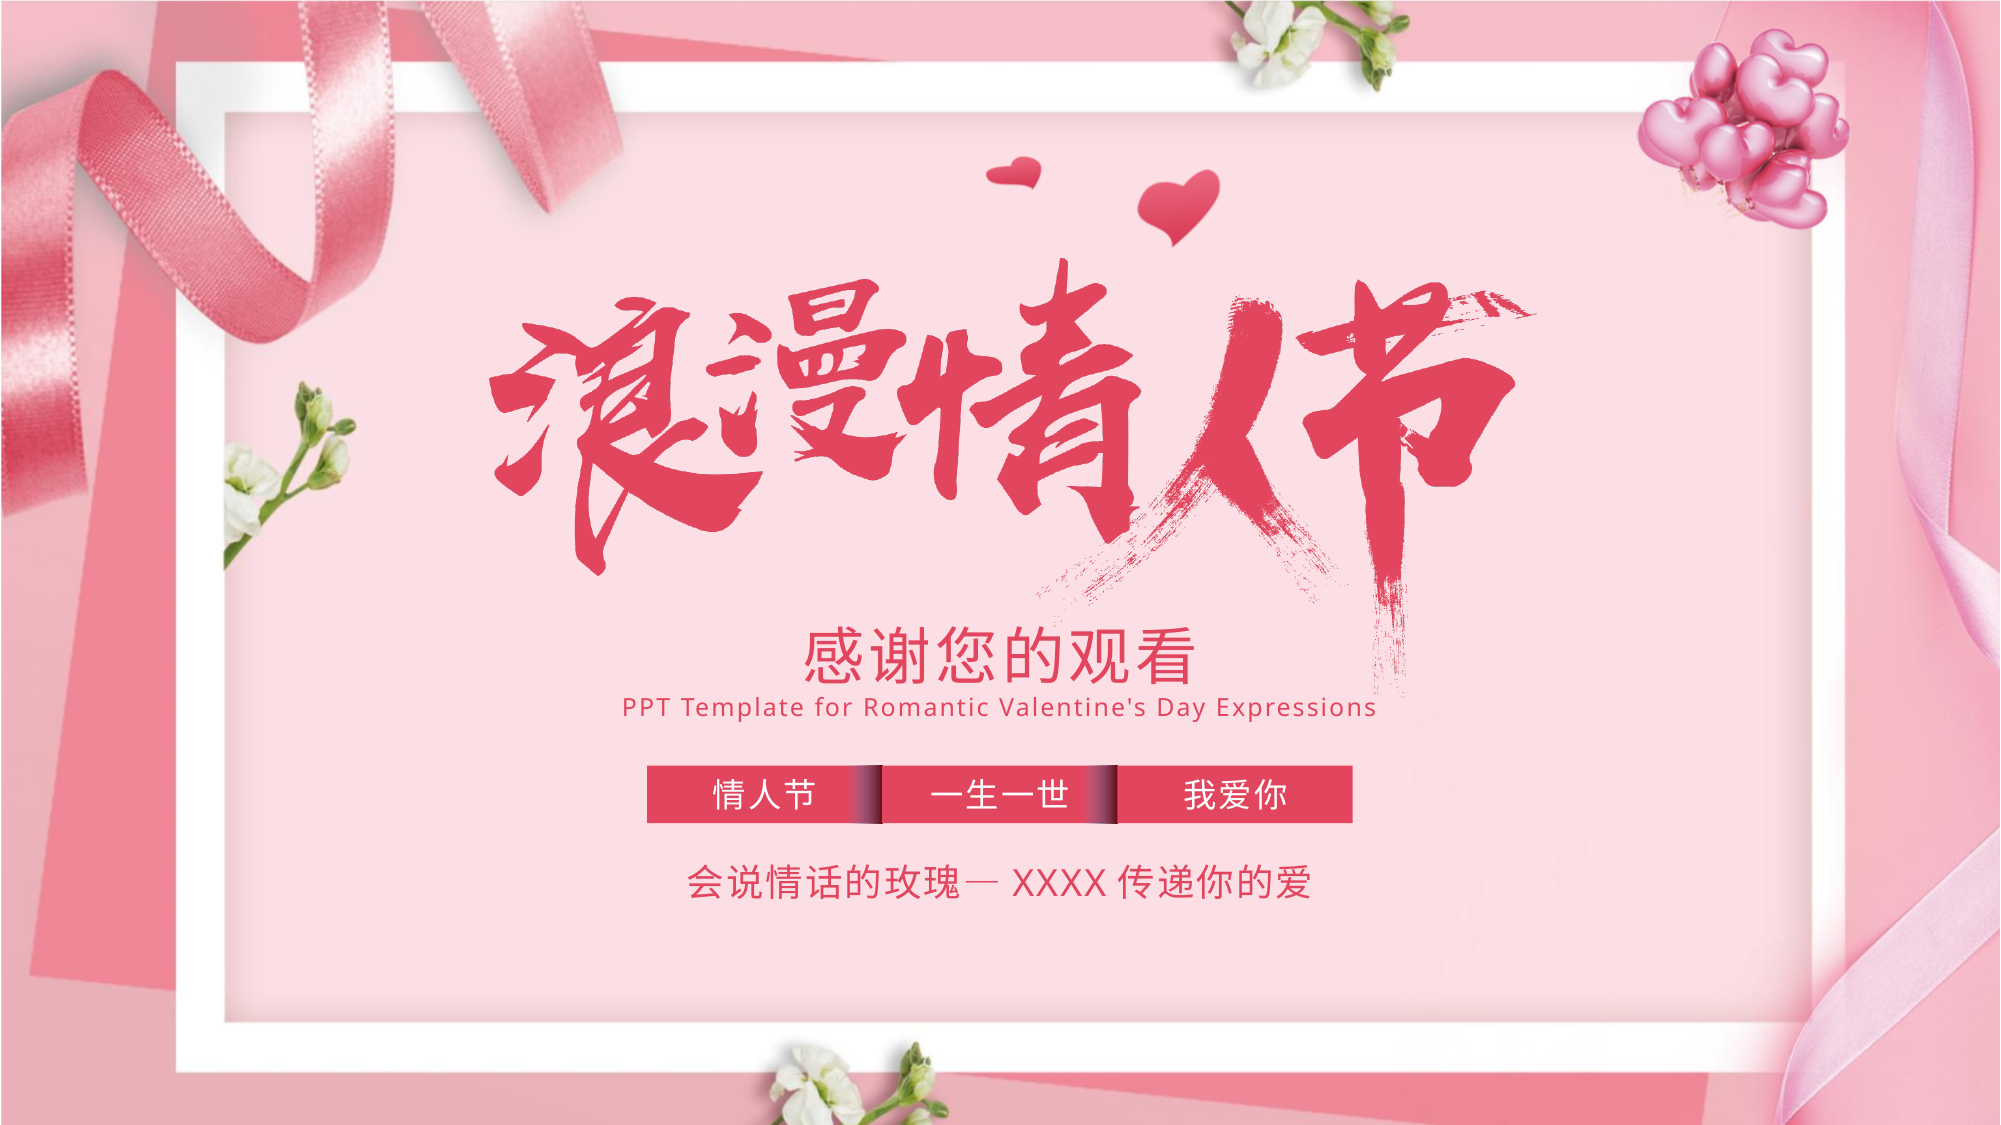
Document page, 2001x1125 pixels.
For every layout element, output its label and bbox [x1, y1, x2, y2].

text_box [647, 765, 1353, 824]
text_box [598, 609, 1402, 730]
picture [3, 0, 2000, 1125]
